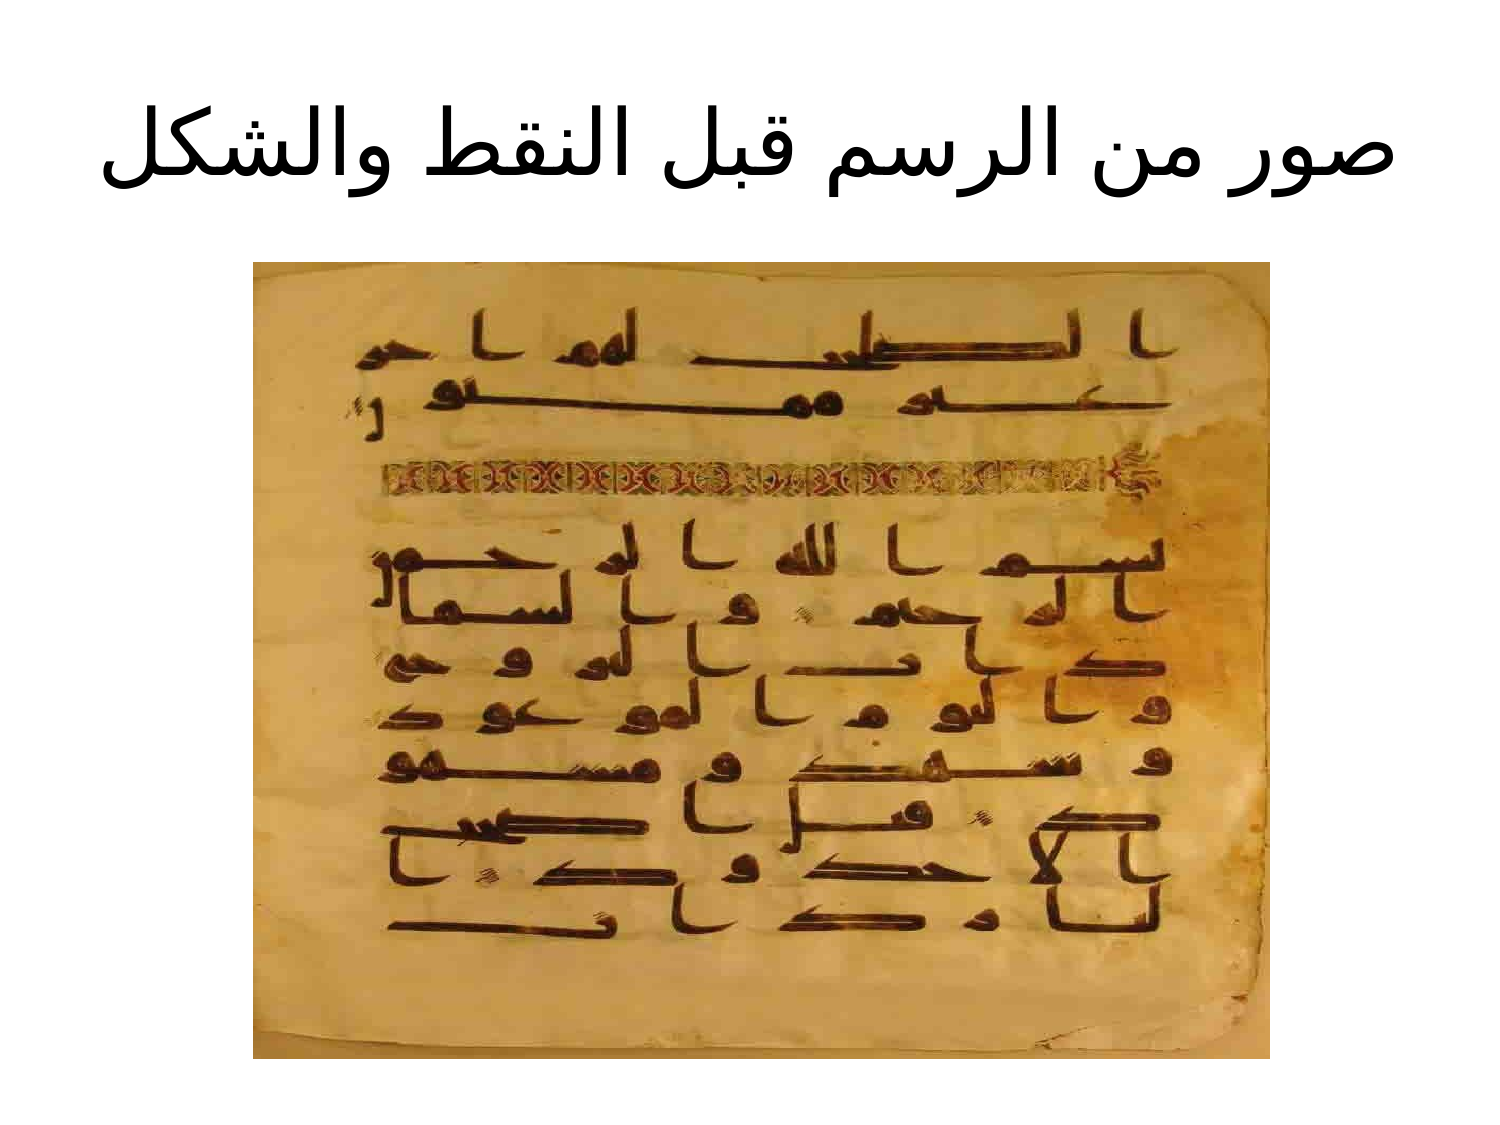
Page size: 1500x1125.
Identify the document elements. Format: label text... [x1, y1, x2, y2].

title صور من الرسم قبل النقط والشكل [75, 45, 1425, 233]
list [253, 262, 1270, 1059]
